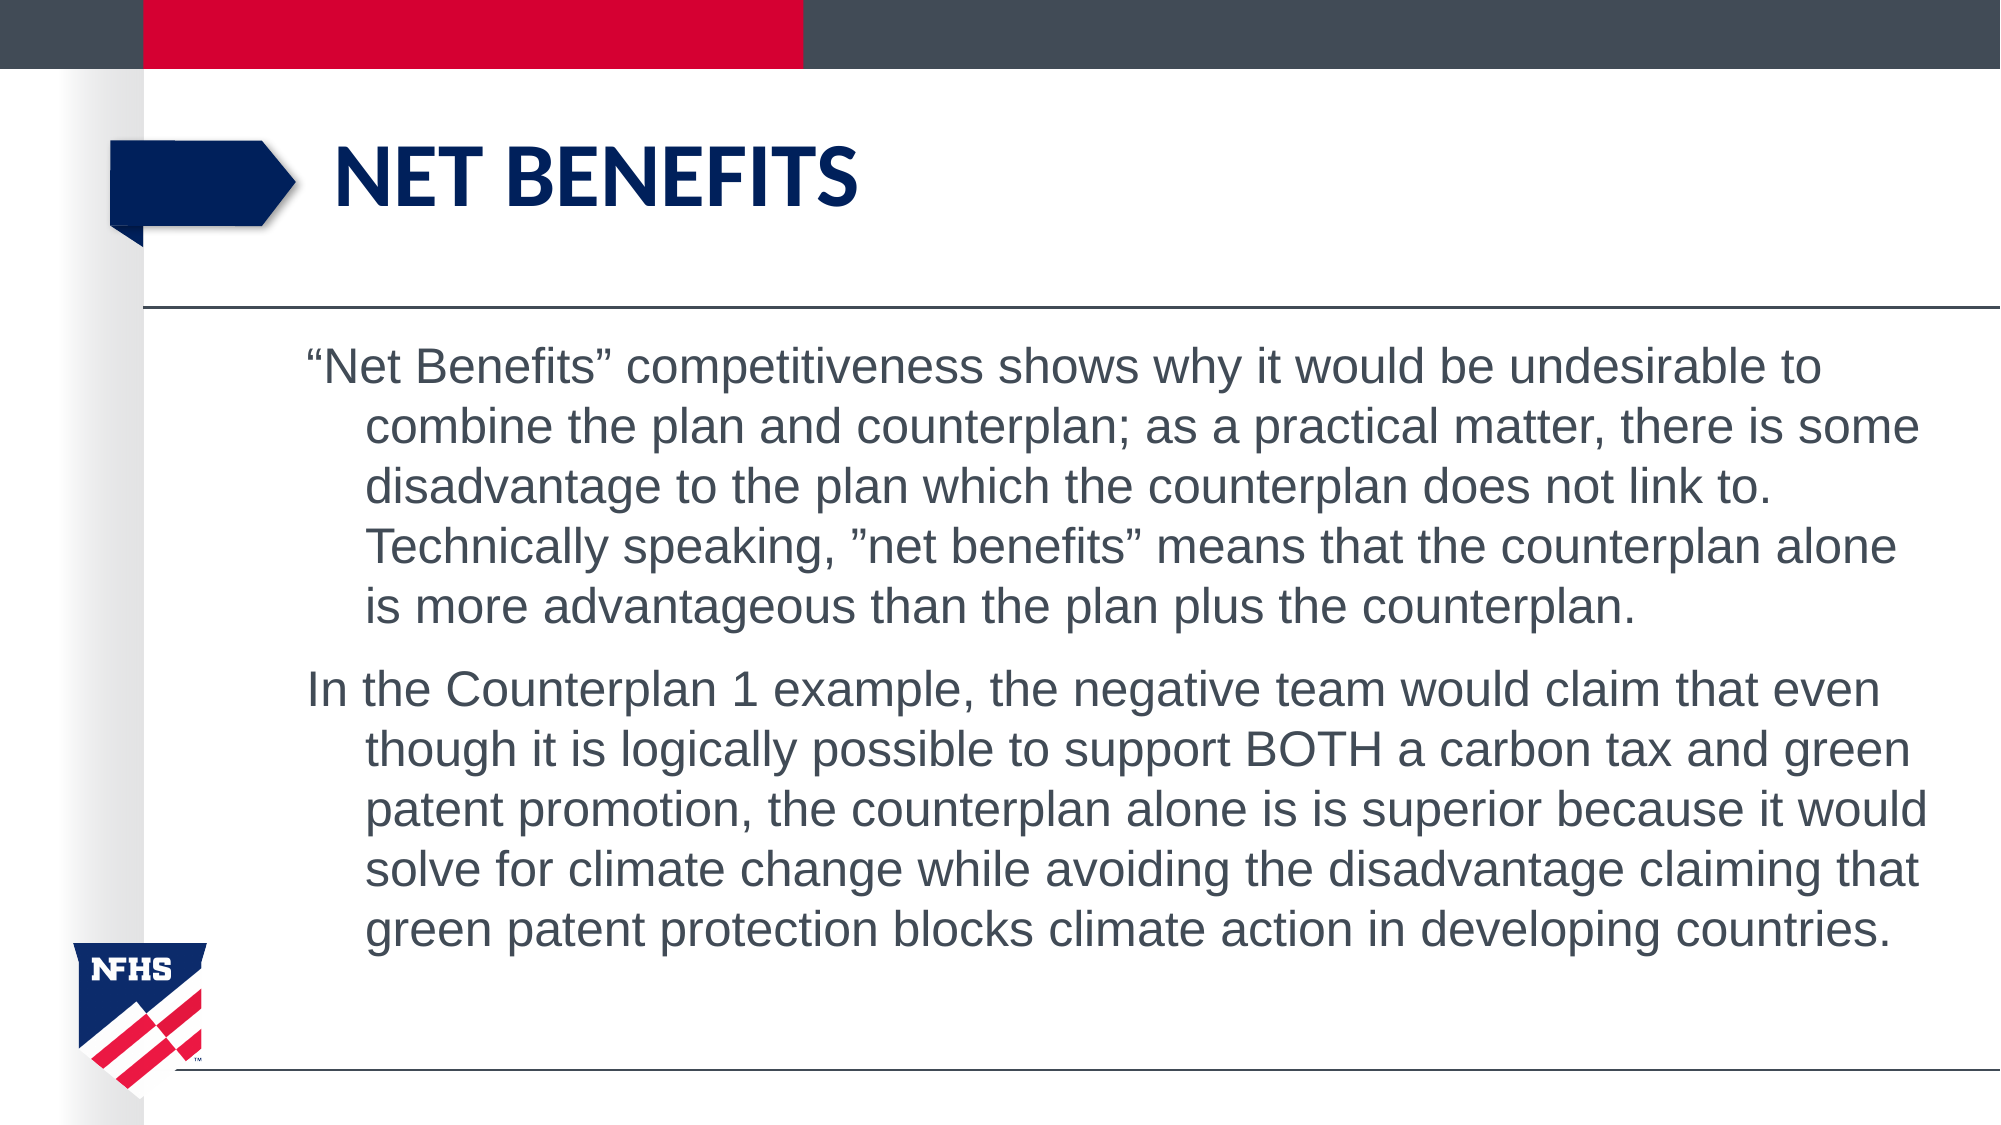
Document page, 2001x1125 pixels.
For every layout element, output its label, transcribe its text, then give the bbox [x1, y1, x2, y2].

picture [73, 943, 207, 1099]
title net benefits [318, 85, 1964, 285]
list “Net Benefits” competitiveness shows why it would be undesirable to combine the plan and counterplan; as a practical matter, there is some disadvantage to the plan which the counterplan does not link to. Technically speaking, ”net benefits” means that the counterplan alone is more advantageous than the plan plus the counterplan. In the Counterplan 1 example, the negative team would claim that even though it is logically possible to support BOTH a carbon tax and green patent promotion, the counterplan alone is is superior because it would solve for climate change while avoiding the disadvantage claiming that green patent protection blocks climate action in developing countries. [245, 326, 1964, 1039]
